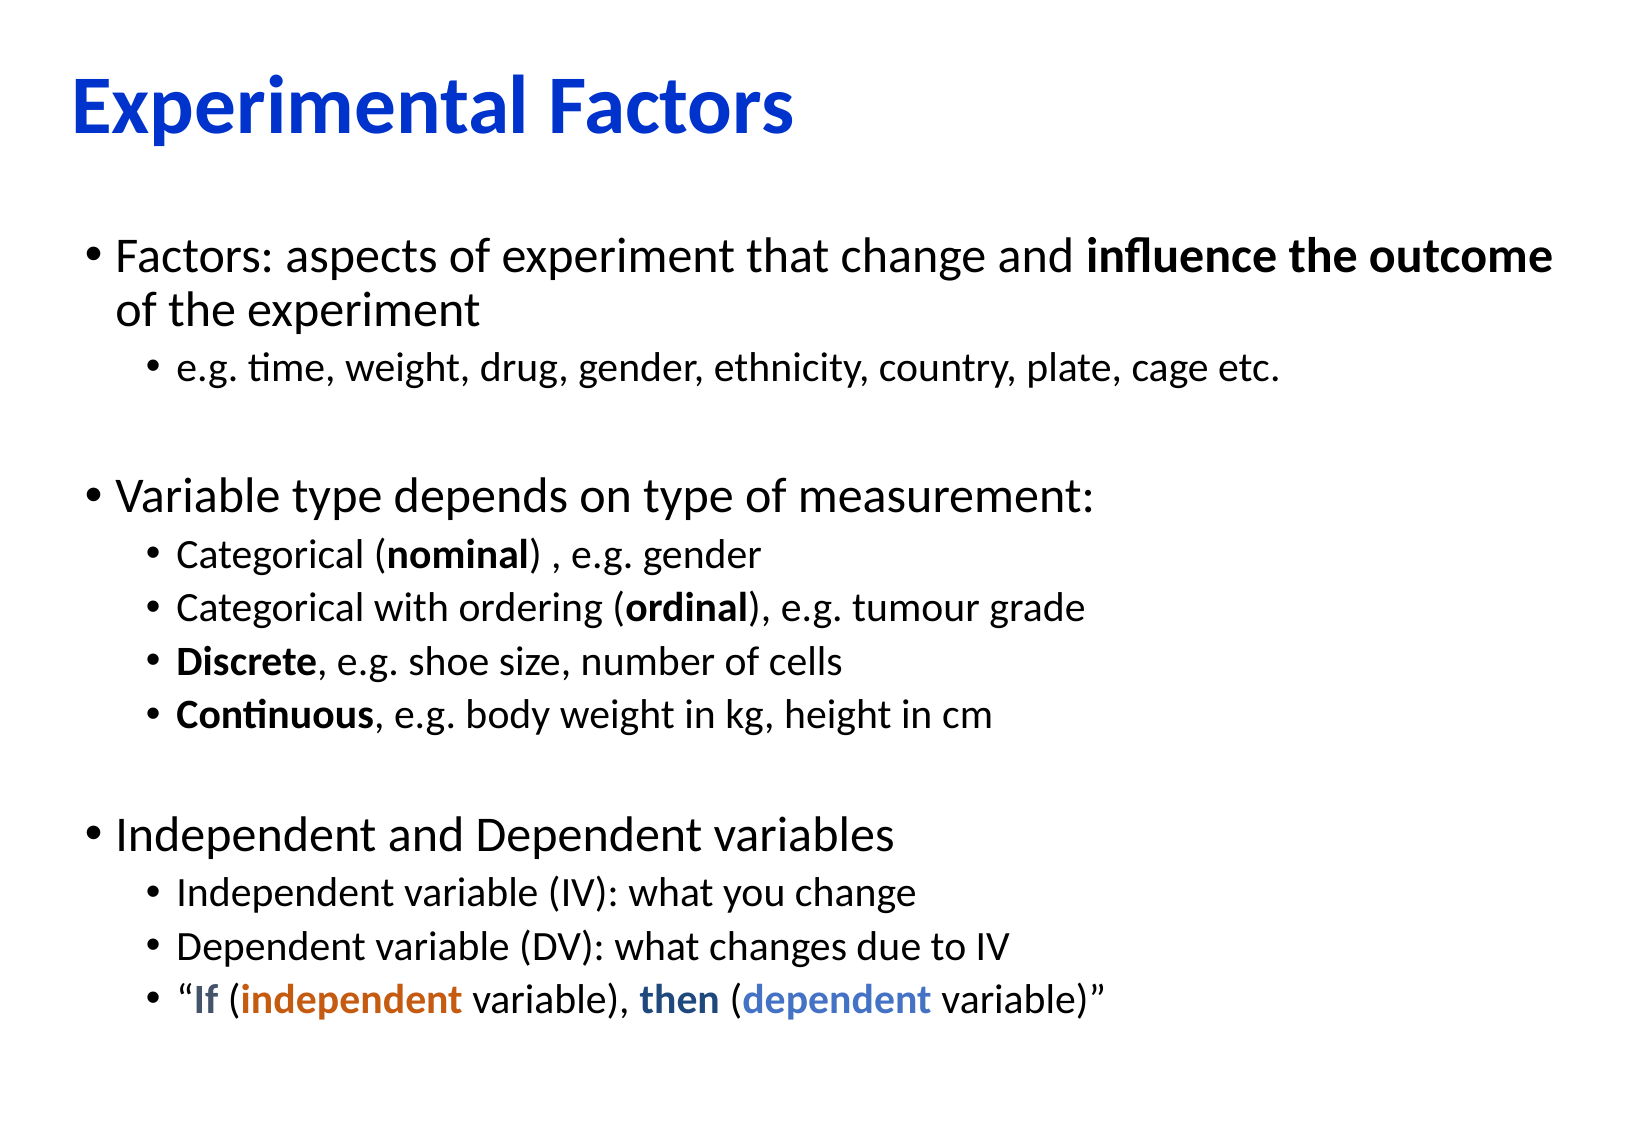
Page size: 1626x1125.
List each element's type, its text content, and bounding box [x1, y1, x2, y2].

text_box Experimental Factors [56, 54, 1438, 243]
text_box Factors: aspects of experiment that change and influence the outcome of the experiment e.g. time, weight, drug, gender, ethnicity, country, plate, cage etc. Variable type depends on type of measurement: Categorical (nominal) , e.g. gender Categorical with ordering (ordinal), e.g. tumour grade Discrete, e.g. shoe size, number of cells Continuous, e.g. body weight in kg, height in cm Independent and Dependent variables Independent variable (IV): what you change Dependent variable (DV): what changes due to IV “If (independent variable), then (dependent variable)” [70, 221, 1581, 1094]
